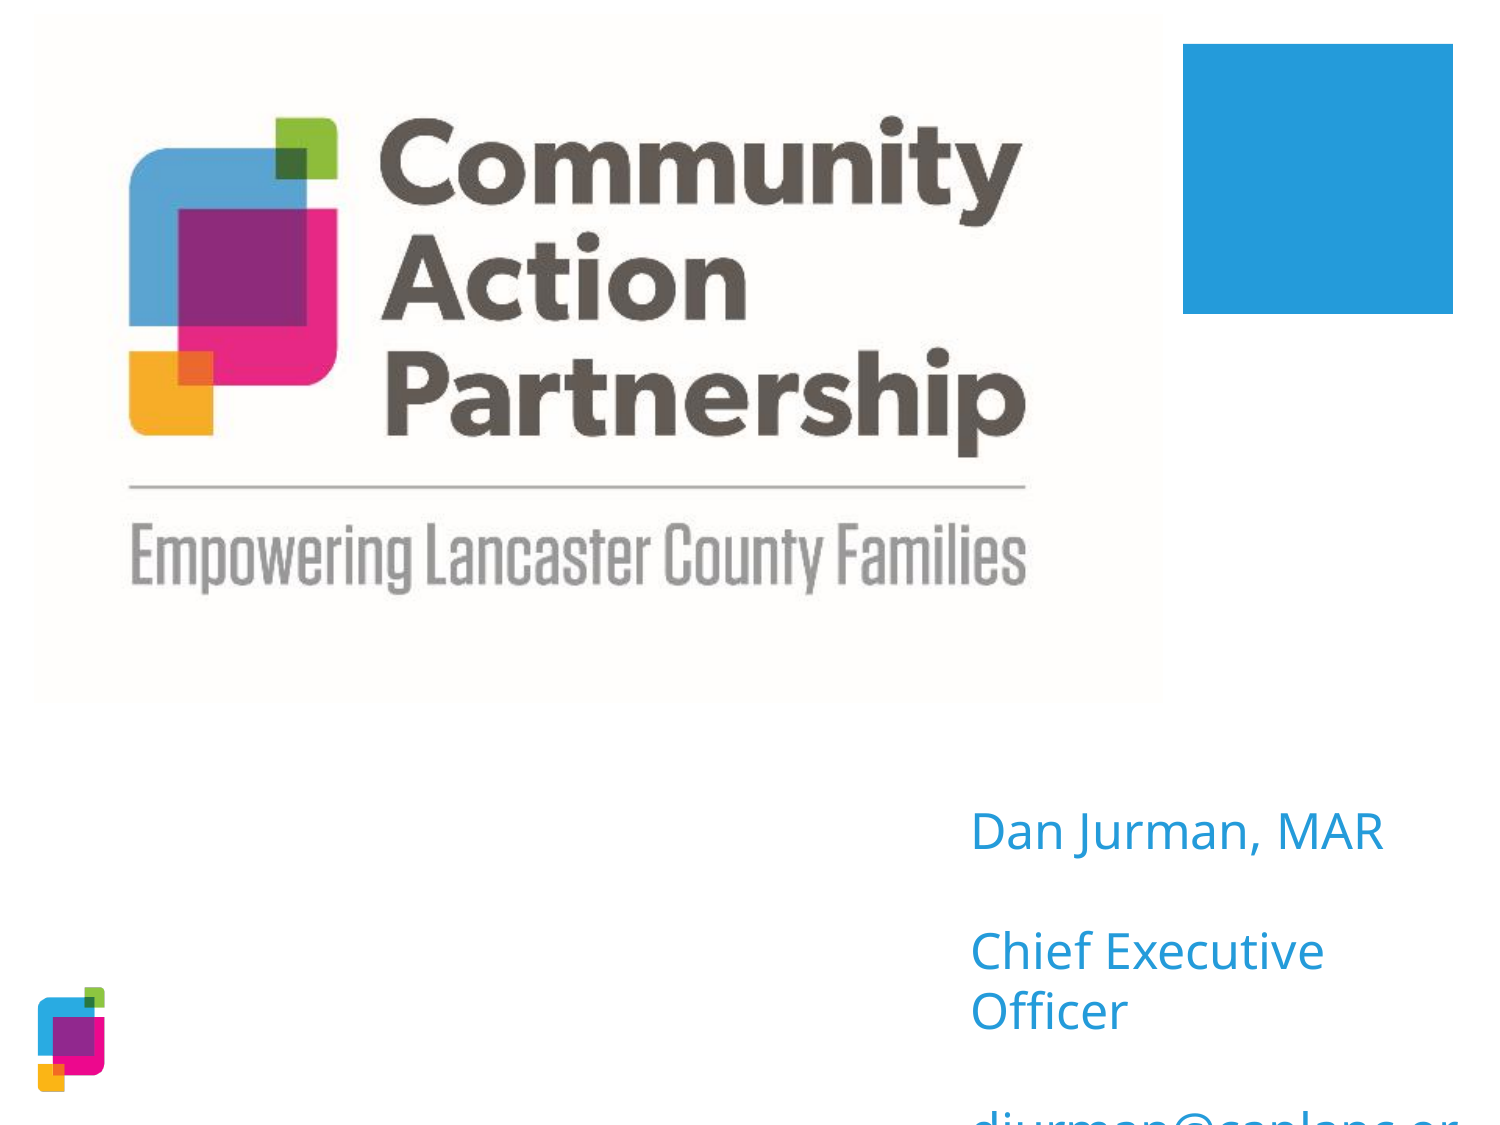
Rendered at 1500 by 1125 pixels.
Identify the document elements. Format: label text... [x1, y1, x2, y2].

text_box Dan Jurman, MAR Chief Executive Officer djurman@caplanc.org [955, 791, 1484, 1125]
picture [34, 13, 1163, 704]
